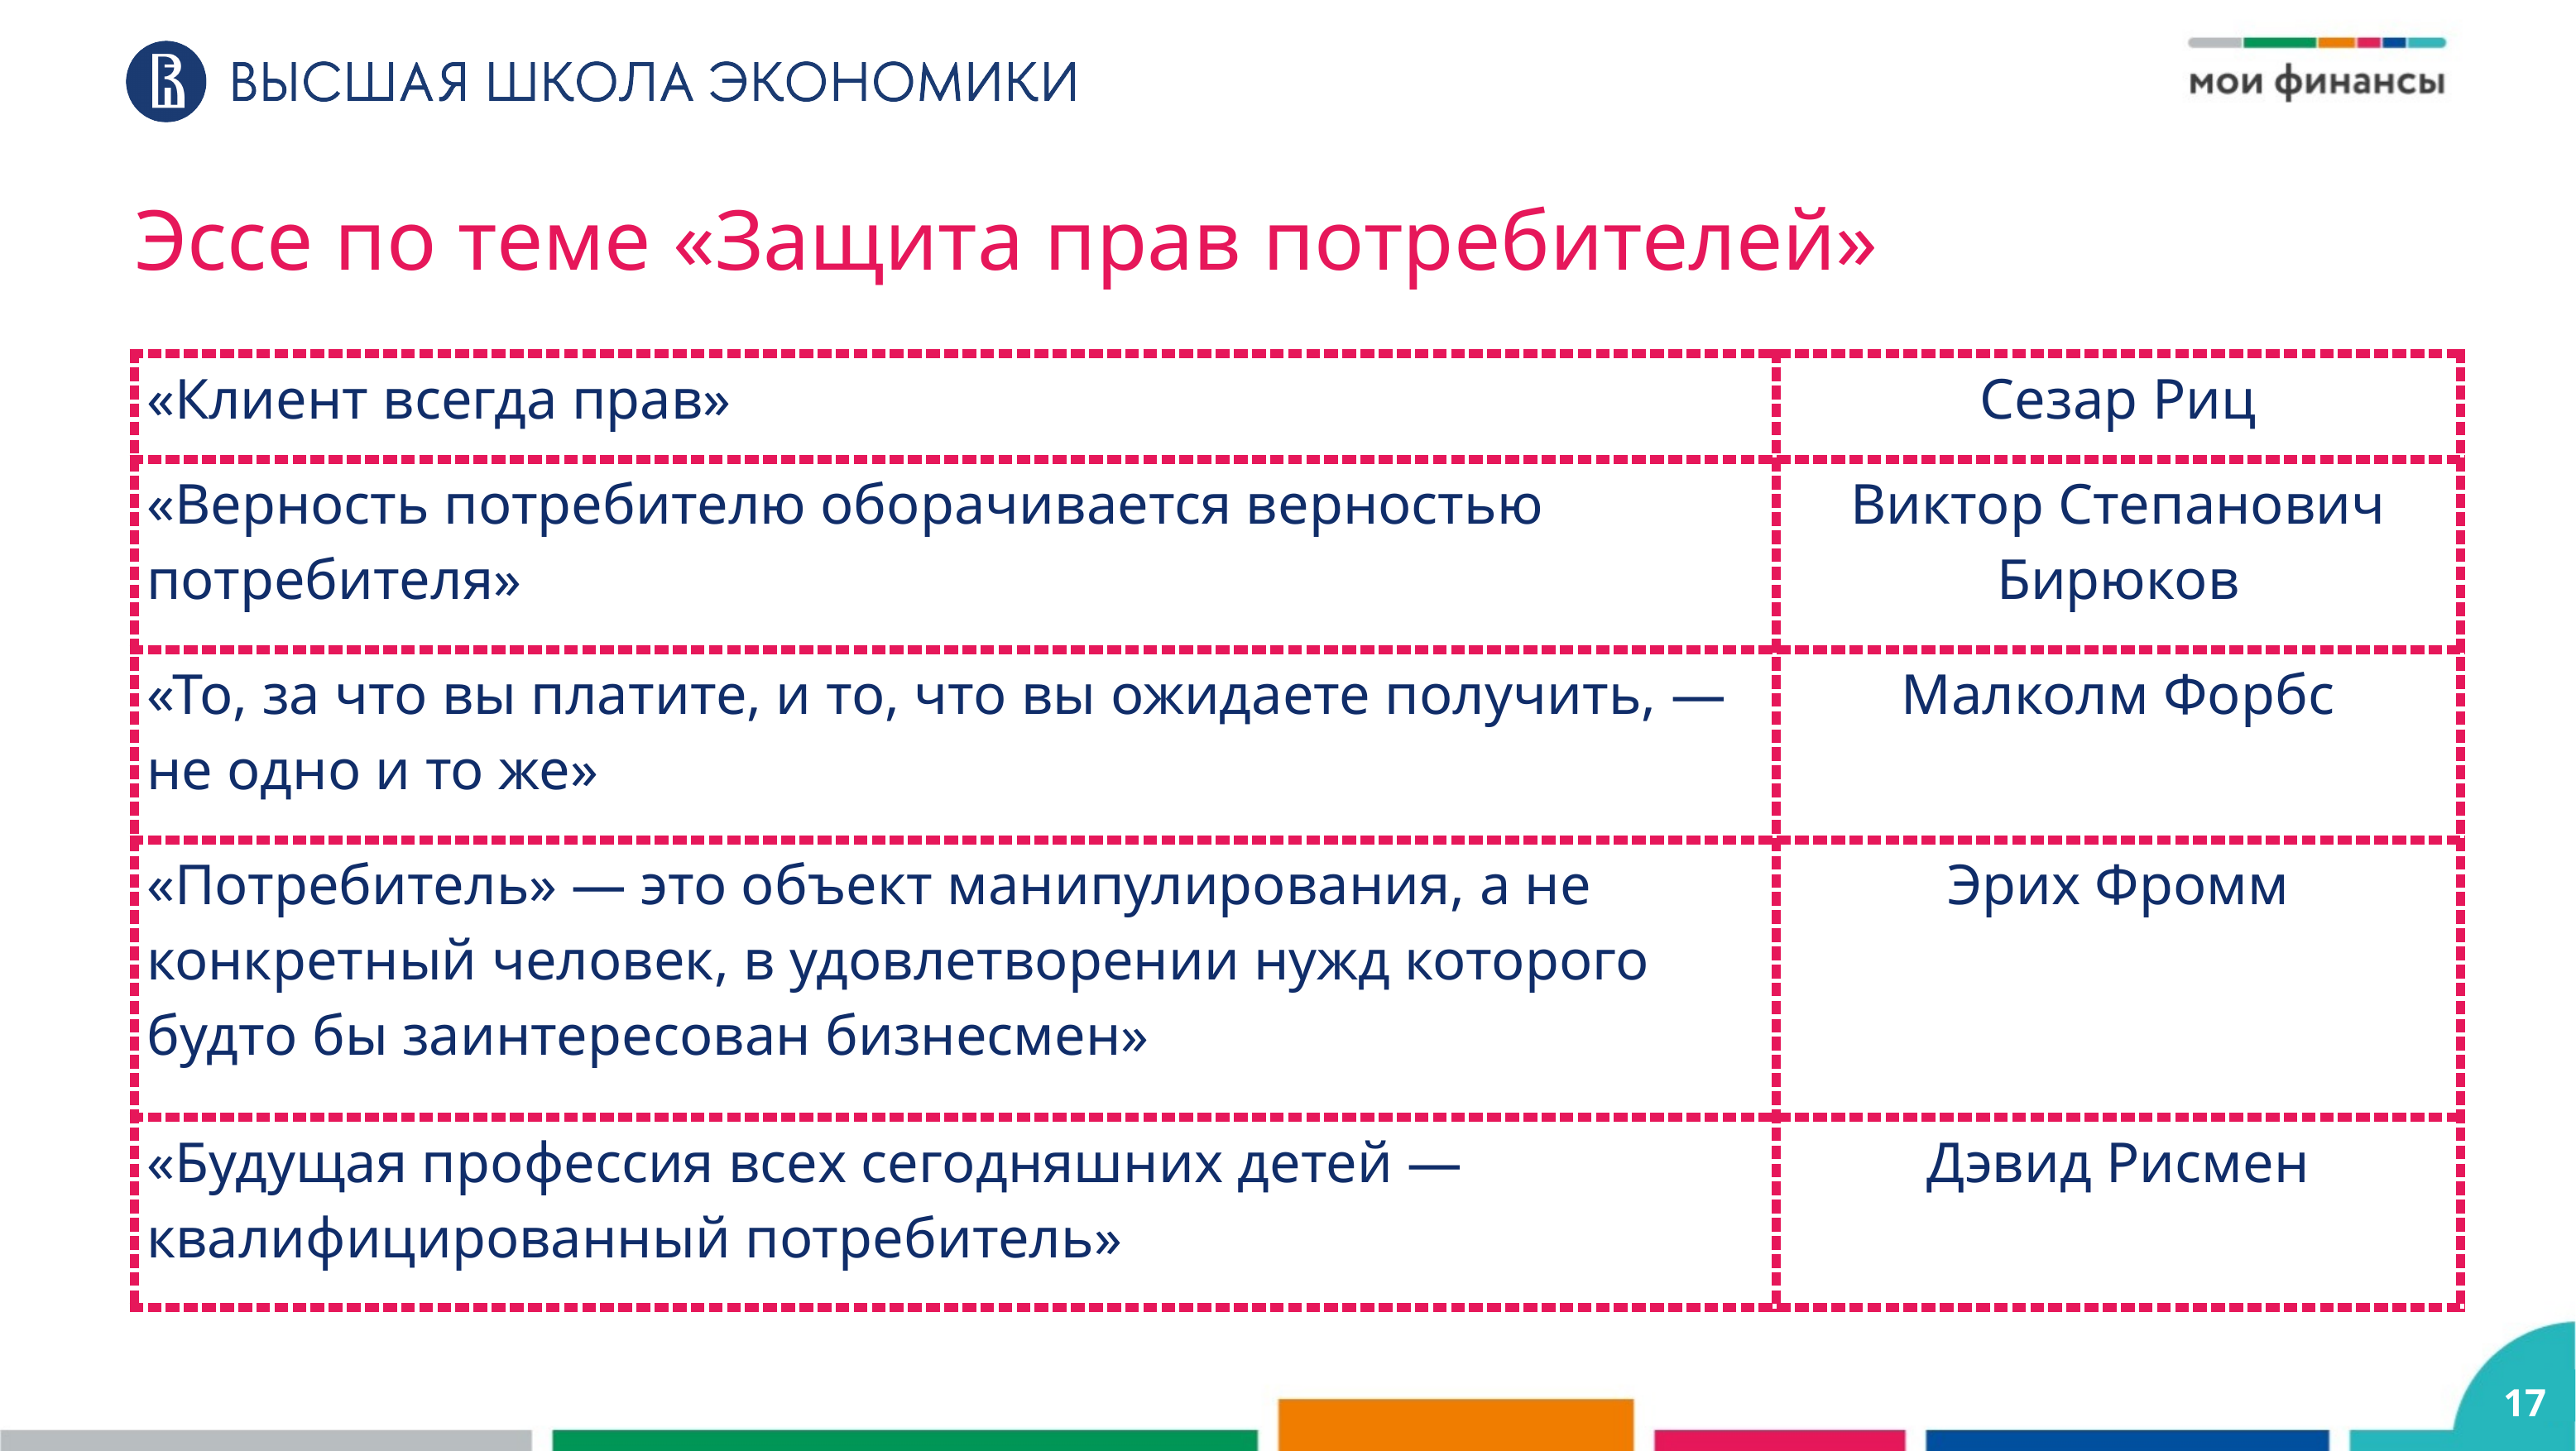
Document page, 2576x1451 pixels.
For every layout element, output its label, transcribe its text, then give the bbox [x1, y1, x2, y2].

table_header Сезар Риц [1776, 354, 2461, 459]
table_cell «Верность потребителю оборачивается верностью потребителя» [134, 459, 1776, 649]
table_cell «Потребитель» — это объект манипулирования, а не конкретный человек, в удовлетворении нужд которого будто бы заинтересован бизнесмен» [134, 840, 1776, 1118]
picture [0, 0, 2576, 1451]
slide_number 17 [2460, 1369, 2566, 1434]
table_cell «То, за что вы платите, и то, что вы ожидаете получить, — не одно и то же» [134, 649, 1776, 840]
text_box [2516, 1367, 2576, 1423]
table_cell Дэвид Рисмен [1776, 1118, 2461, 1308]
text_box Эссе по теме «Защита прав потребителей» [122, 181, 2547, 293]
table_header «Клиент всегда прав» [134, 354, 1776, 459]
table_cell Малколм Форбс [1776, 649, 2461, 840]
table_cell Эрих Фромм [1776, 840, 2461, 1118]
table_cell «Будущая профессия всех сегодняшних детей — квалифицированный потребитель» [134, 1118, 1776, 1308]
table_cell Виктор Степанович Бирюков [1776, 459, 2461, 649]
